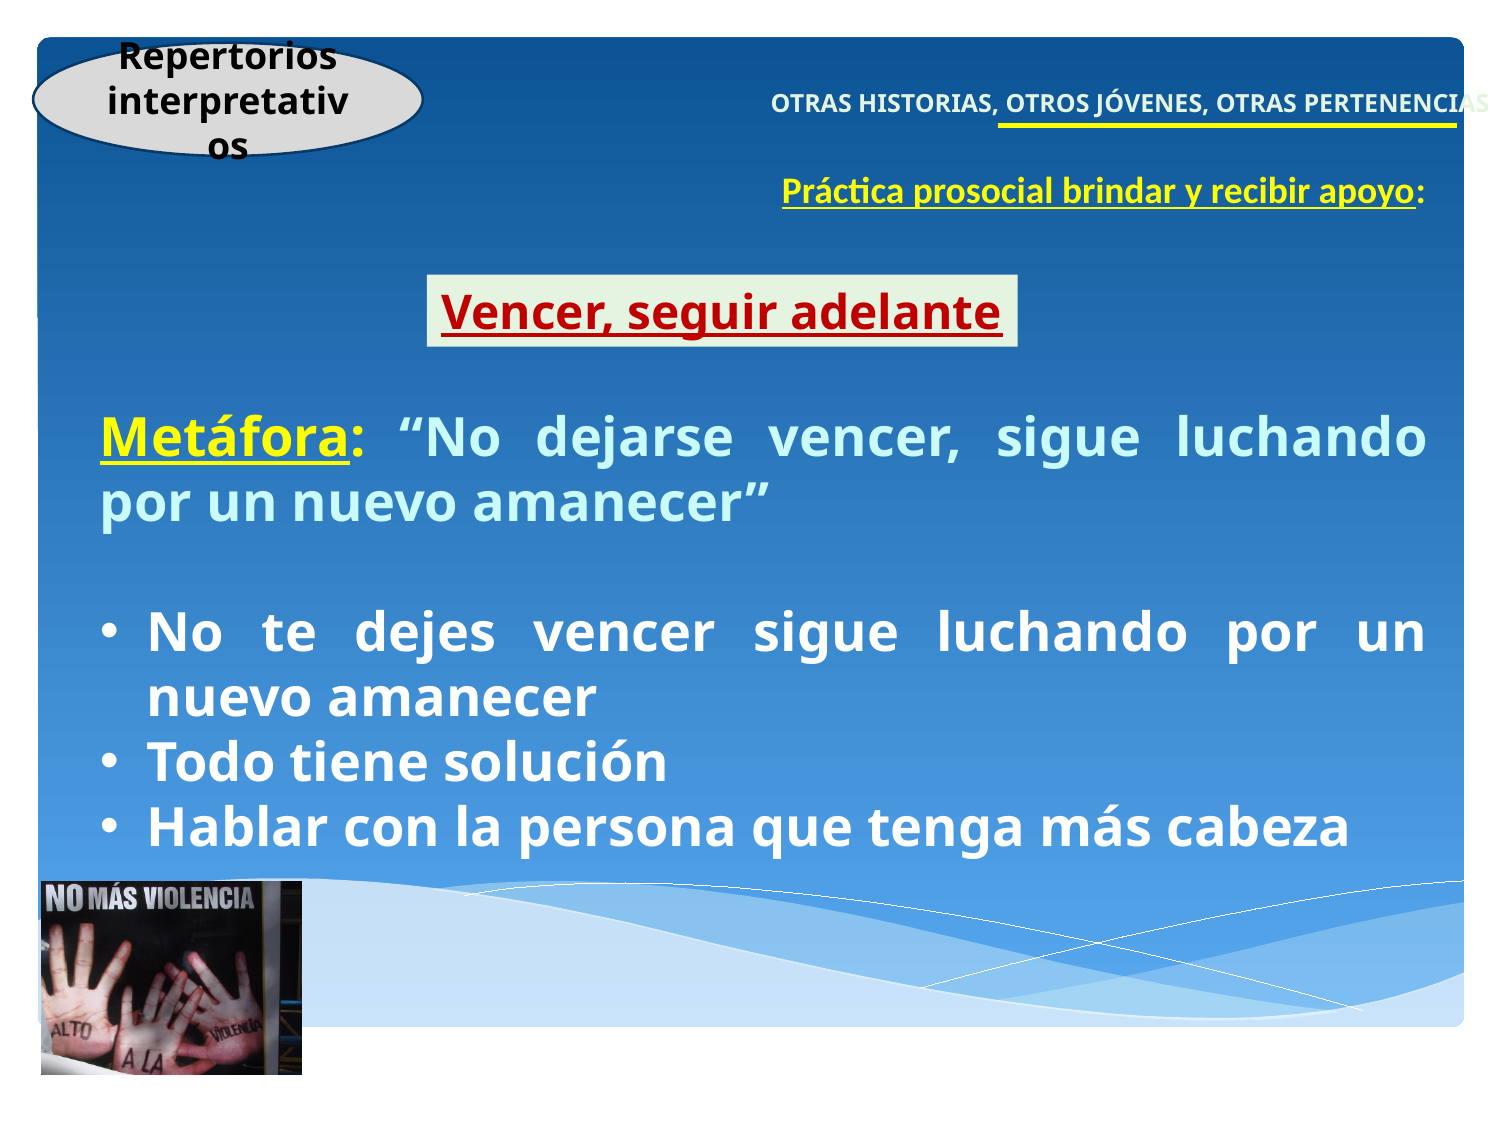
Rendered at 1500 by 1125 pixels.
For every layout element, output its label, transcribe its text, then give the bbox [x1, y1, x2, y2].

text_box Práctica prosocial brindar y recibir apoyo: [767, 159, 1450, 219]
text_box Repertorios interpretativos [31, 41, 425, 158]
picture [40, 881, 302, 1075]
text_box OTRAS HISTORIAS, OTROS JÓVENES, OTRAS PERTENENCIAS [755, 80, 1500, 125]
text_box Vencer, seguir adelante [426, 274, 1018, 347]
text_box Metáfora: “No dejarse vencer, sigue luchando por un nuevo amanecer” No te dejes vencer sigue luchando por un nuevo amanecer Todo tiene solución Hablar con la persona que tenga más cabeza [85, 394, 1444, 865]
